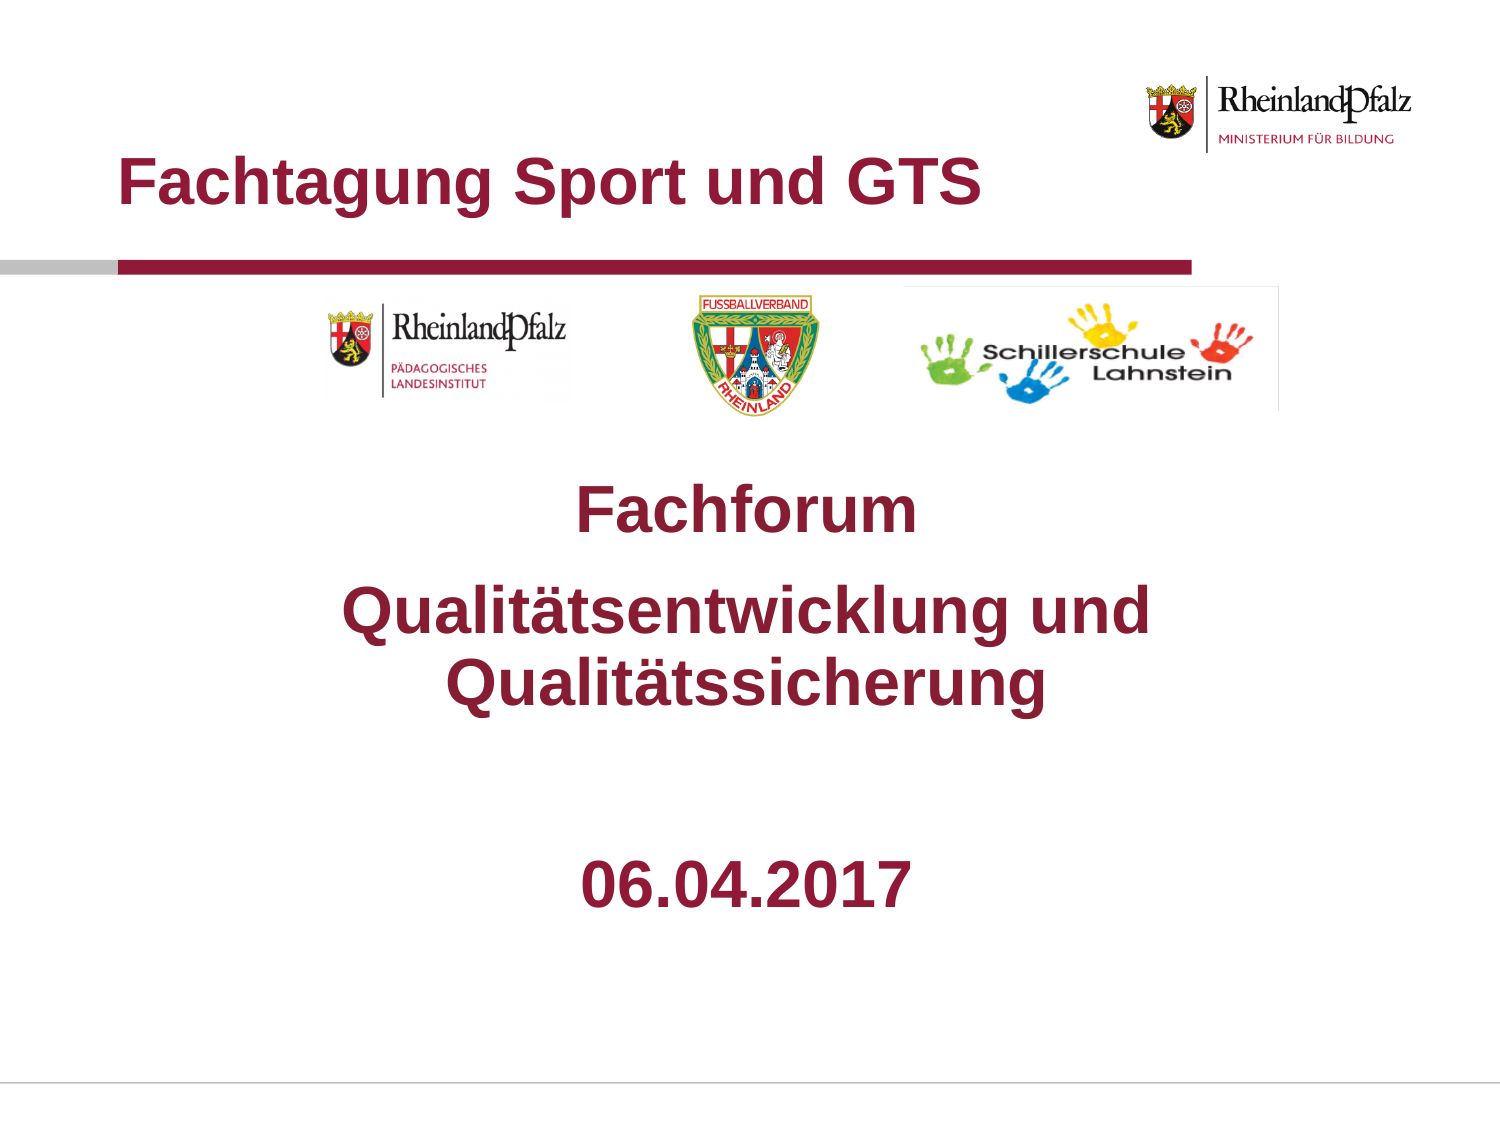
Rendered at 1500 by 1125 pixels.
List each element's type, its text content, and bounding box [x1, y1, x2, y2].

picture [903, 284, 1281, 412]
picture [1064, 13, 1495, 213]
list Fachforum Qualitätsentwicklung und Qualitätssicherung 06.04.2017 [112, 308, 1382, 1059]
picture [324, 290, 573, 406]
title Fachtagung Sport und GTS [117, 66, 1075, 218]
picture [690, 290, 822, 421]
